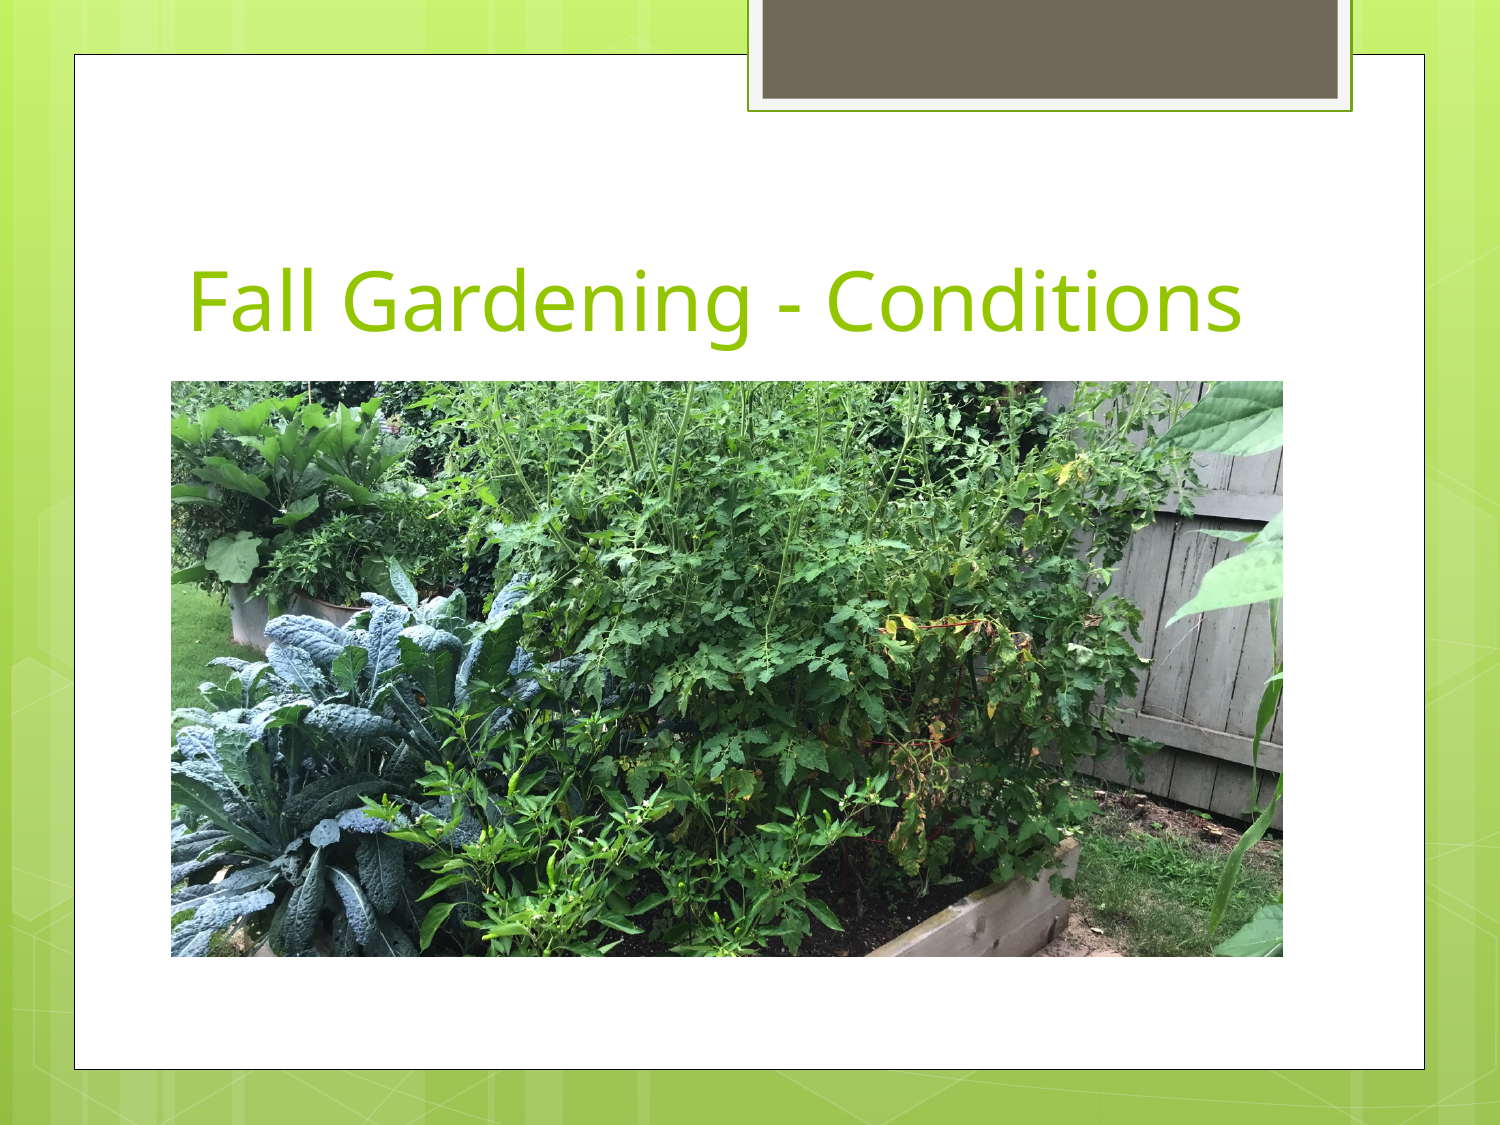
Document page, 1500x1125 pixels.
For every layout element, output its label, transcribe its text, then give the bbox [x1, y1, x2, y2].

title Fall Gardening - Conditions [171, 168, 1324, 357]
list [170, 380, 1284, 958]
